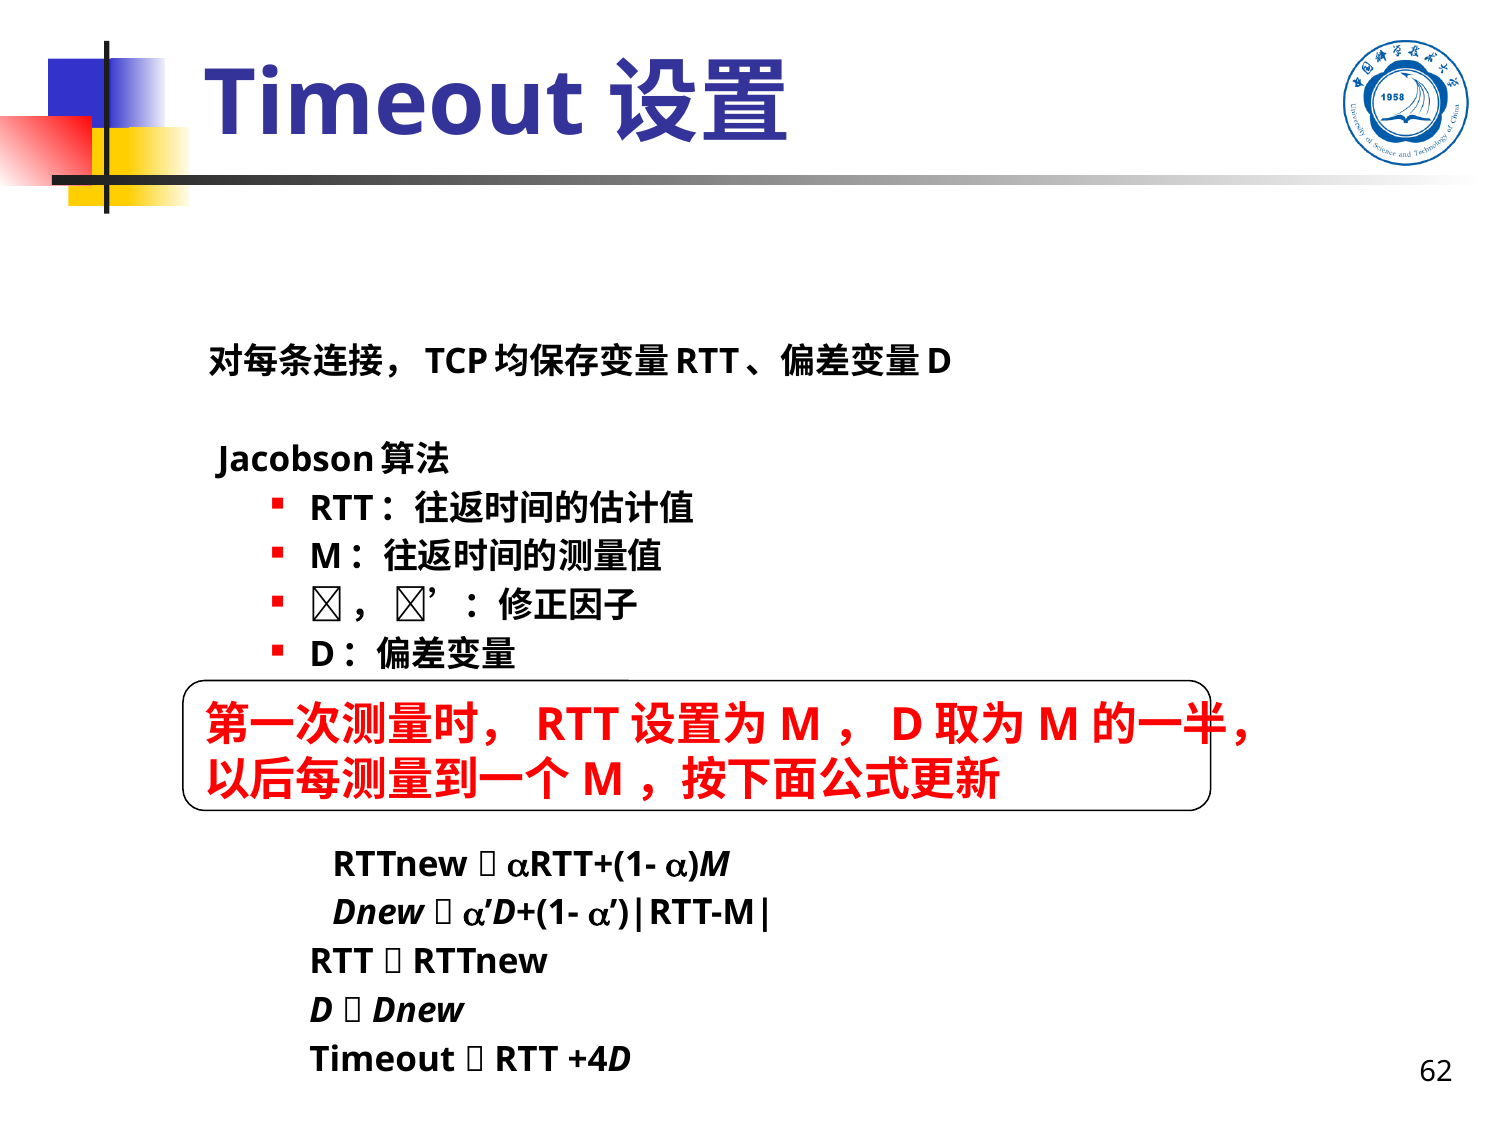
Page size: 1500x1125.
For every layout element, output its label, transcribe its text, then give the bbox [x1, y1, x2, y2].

text_box 第一次测量时，RTT设置为M，D取为M的一半， 以后每测量到一个M，按下面公式更新 [182, 680, 1211, 811]
list 对每条连接，TCP均保存变量RTT、偏差变量D Jacobson算法 RTT：往返时间的估计值 M：往返时间的测量值 ， ’：修正因子 D：偏差变量 RTTnew  RTT+(1- )M Dnew  ’D+(1- ’)|RTT-M| RTT  RTTnew D  Dnew Timeout  RTT +4D [193, 331, 1469, 1094]
slide_number 62 [1154, 1023, 1468, 1100]
picture [1340, 37, 1471, 168]
